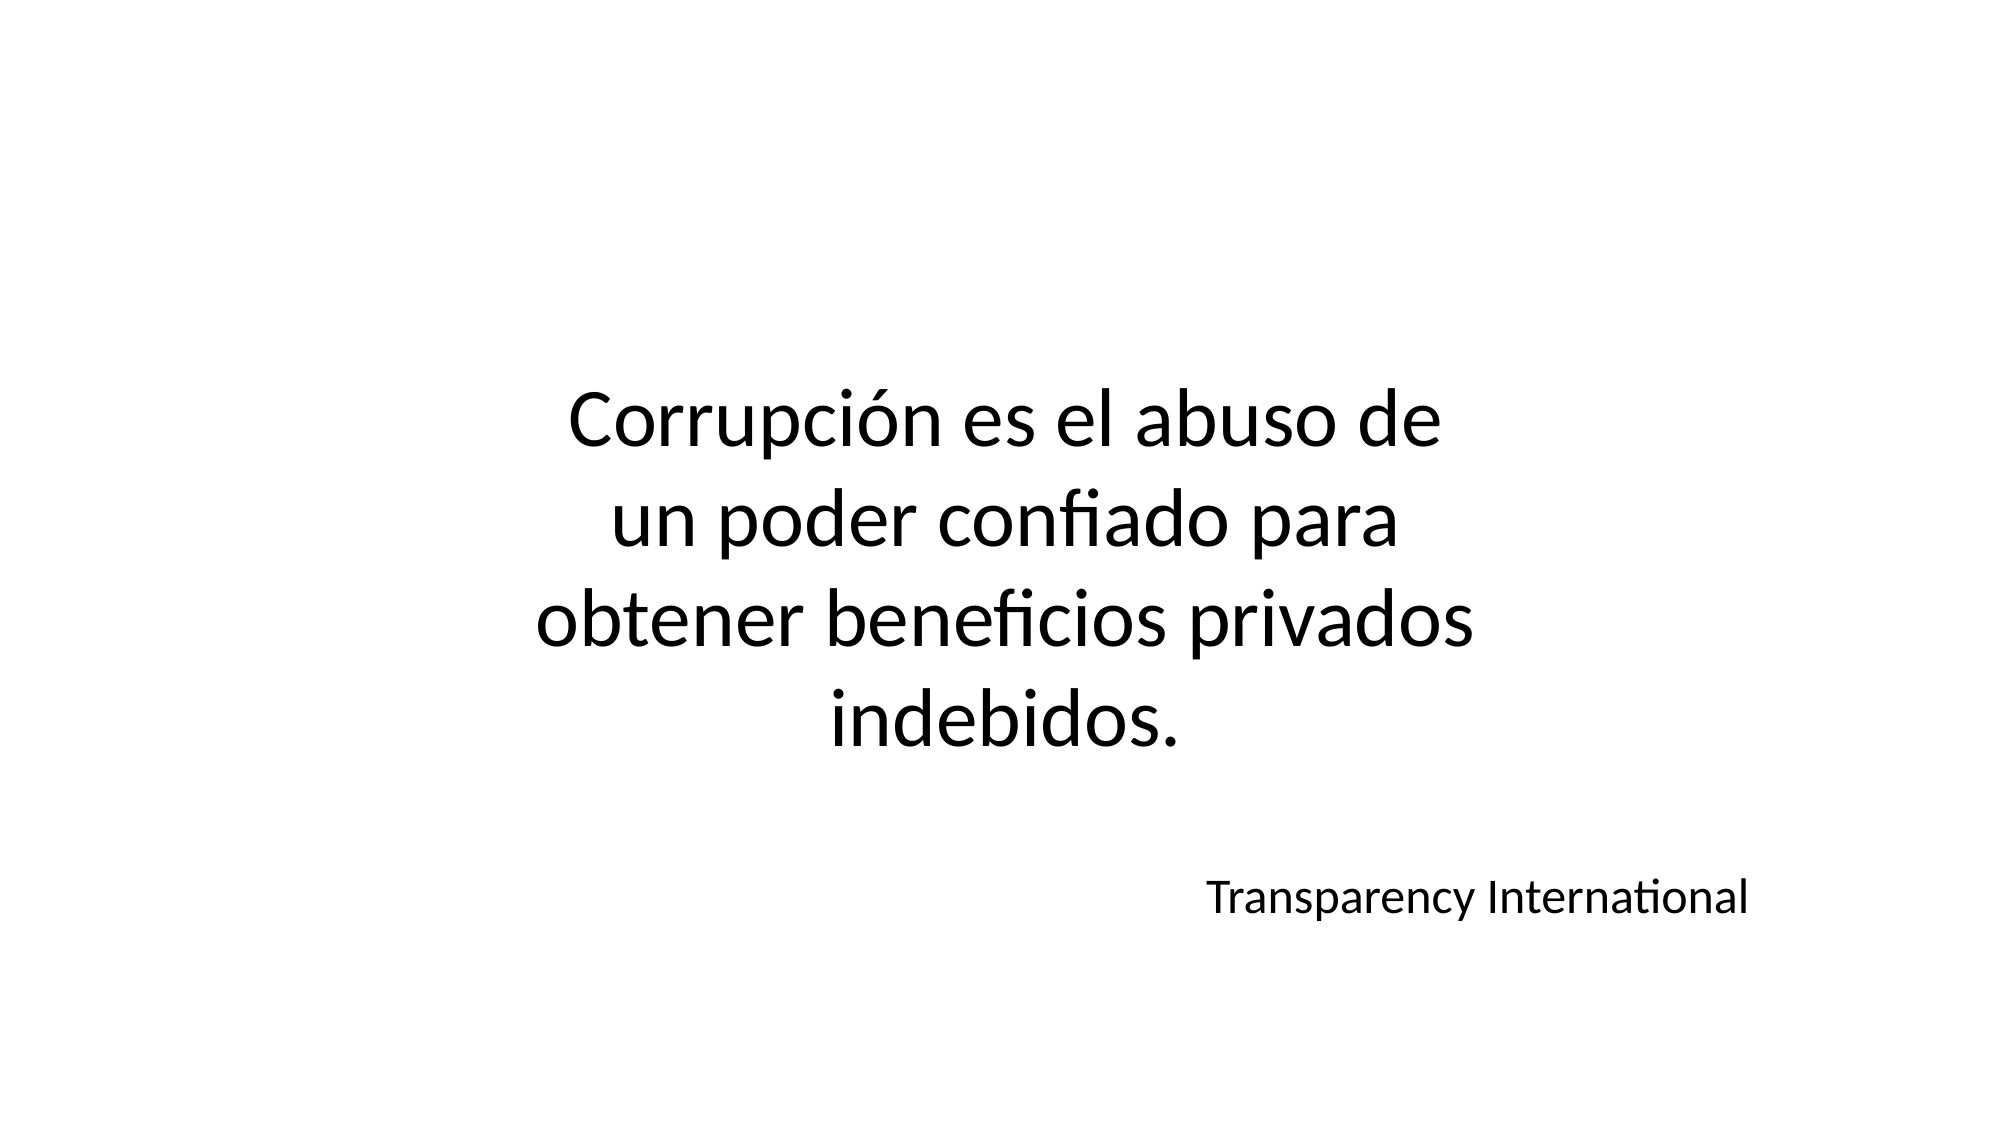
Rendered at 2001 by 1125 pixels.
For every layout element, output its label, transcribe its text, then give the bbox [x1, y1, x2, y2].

text_box Transparency International [1191, 855, 1949, 931]
text_box Corrupción es el abuso de un poder confiado para obtener beneficios privados indebidos. [515, 355, 1496, 771]
